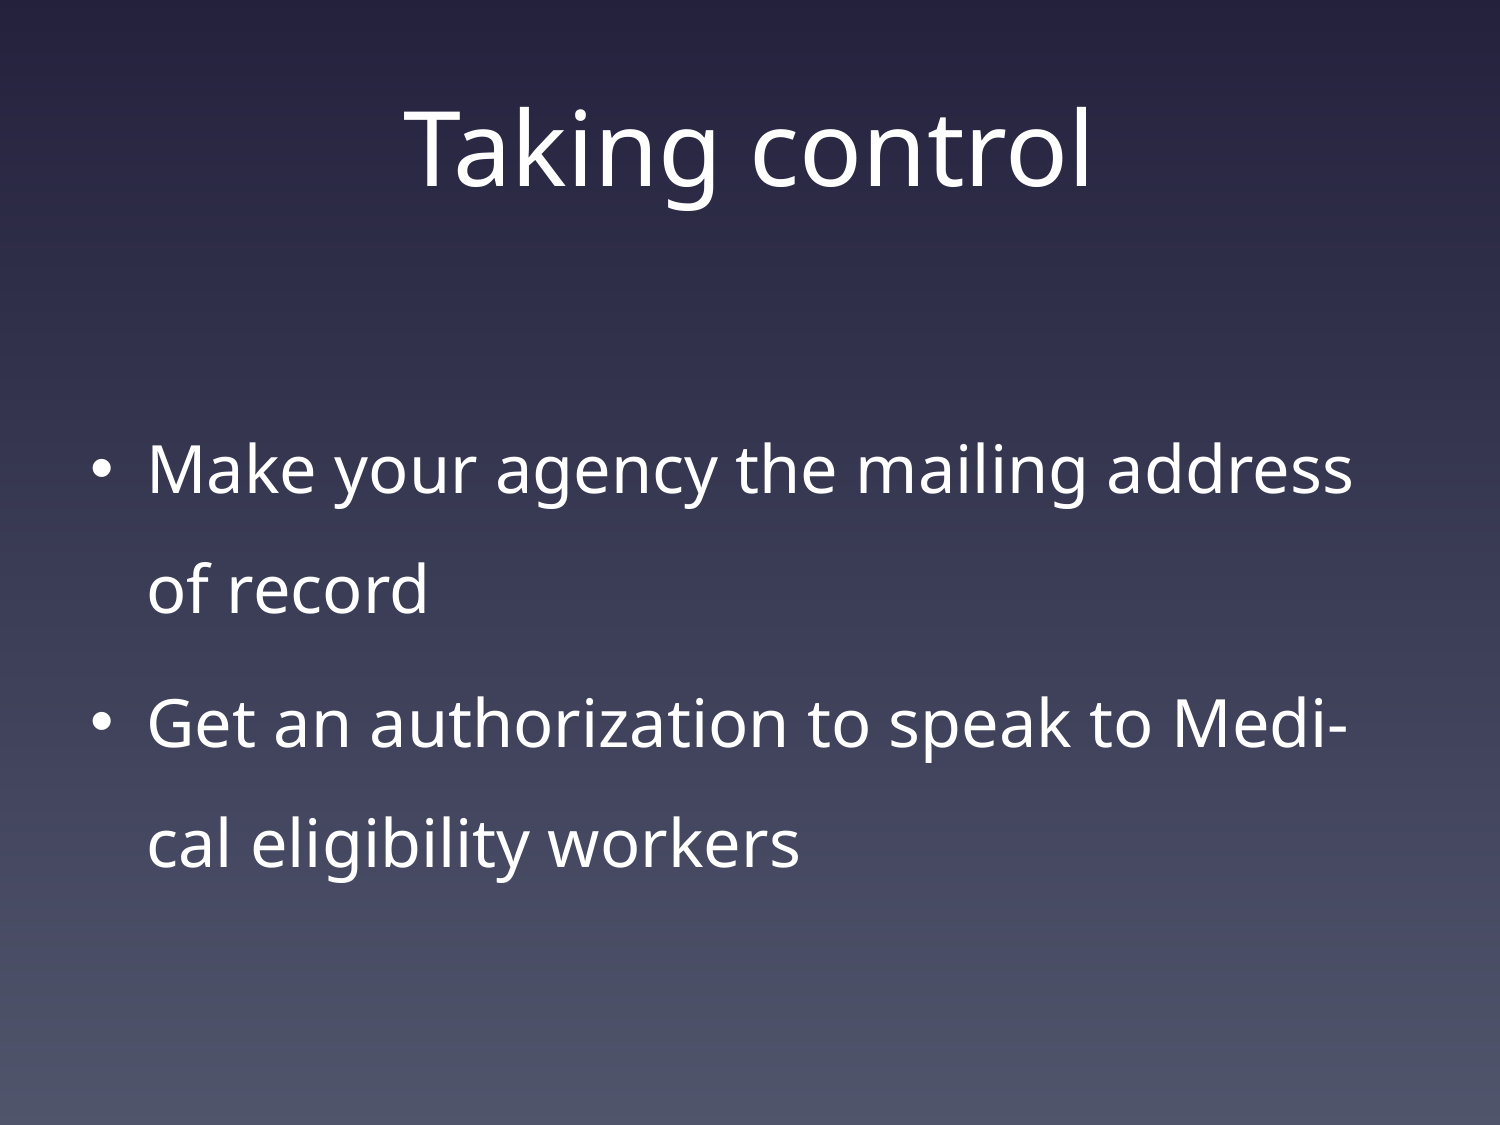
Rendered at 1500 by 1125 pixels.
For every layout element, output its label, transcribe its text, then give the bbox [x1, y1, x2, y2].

list Make your agency the mailing address of record Get an authorization to speak to Medi-cal eligibility workers [75, 262, 1425, 1005]
title Taking control [75, 75, 1425, 262]
